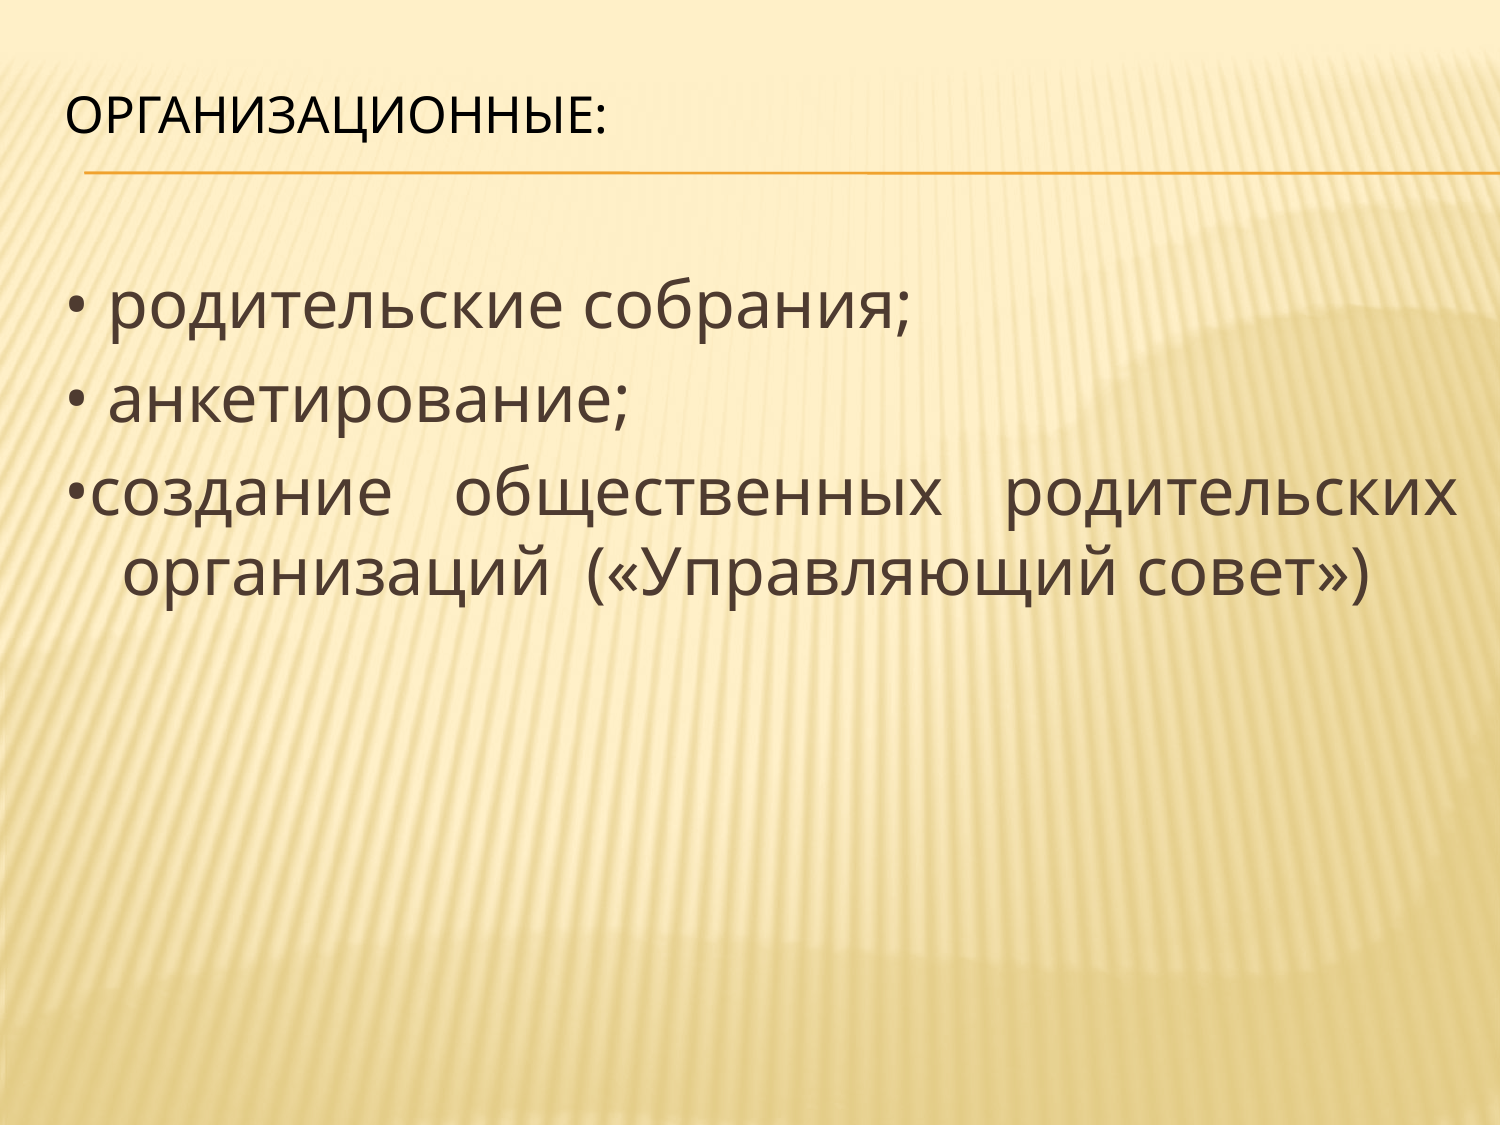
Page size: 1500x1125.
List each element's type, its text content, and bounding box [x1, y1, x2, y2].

list • родительские собрания; • анкетирование; •создание общественных родительских организаций («Управляющий совет») [50, 254, 1475, 998]
title Организационные: [50, 75, 1475, 213]
